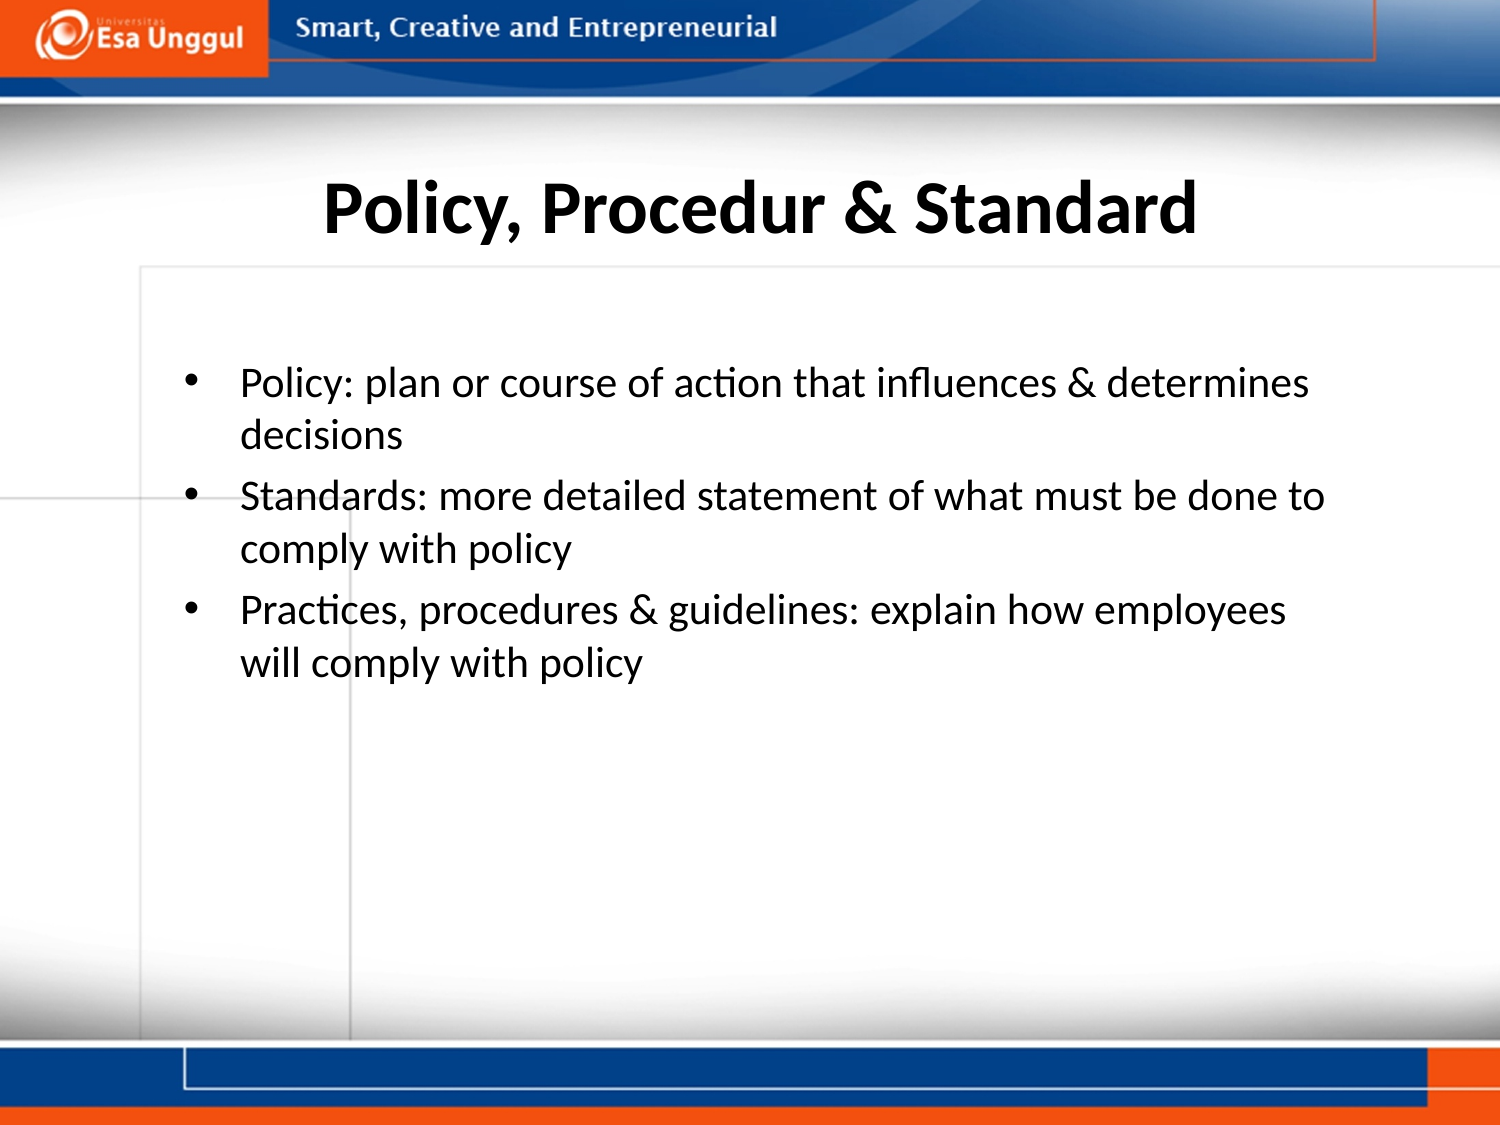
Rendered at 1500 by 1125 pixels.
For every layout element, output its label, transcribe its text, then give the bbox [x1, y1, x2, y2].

list Policy: plan or course of action that influences & determines decisions Standards: more detailed statement of what must be done to comply with policy Practices, procedures & guidelines: explain how employees will comply with policy [168, 345, 1351, 863]
title Policy, Procedur & Standard [171, 149, 1353, 258]
picture [0, 0, 1500, 1125]
